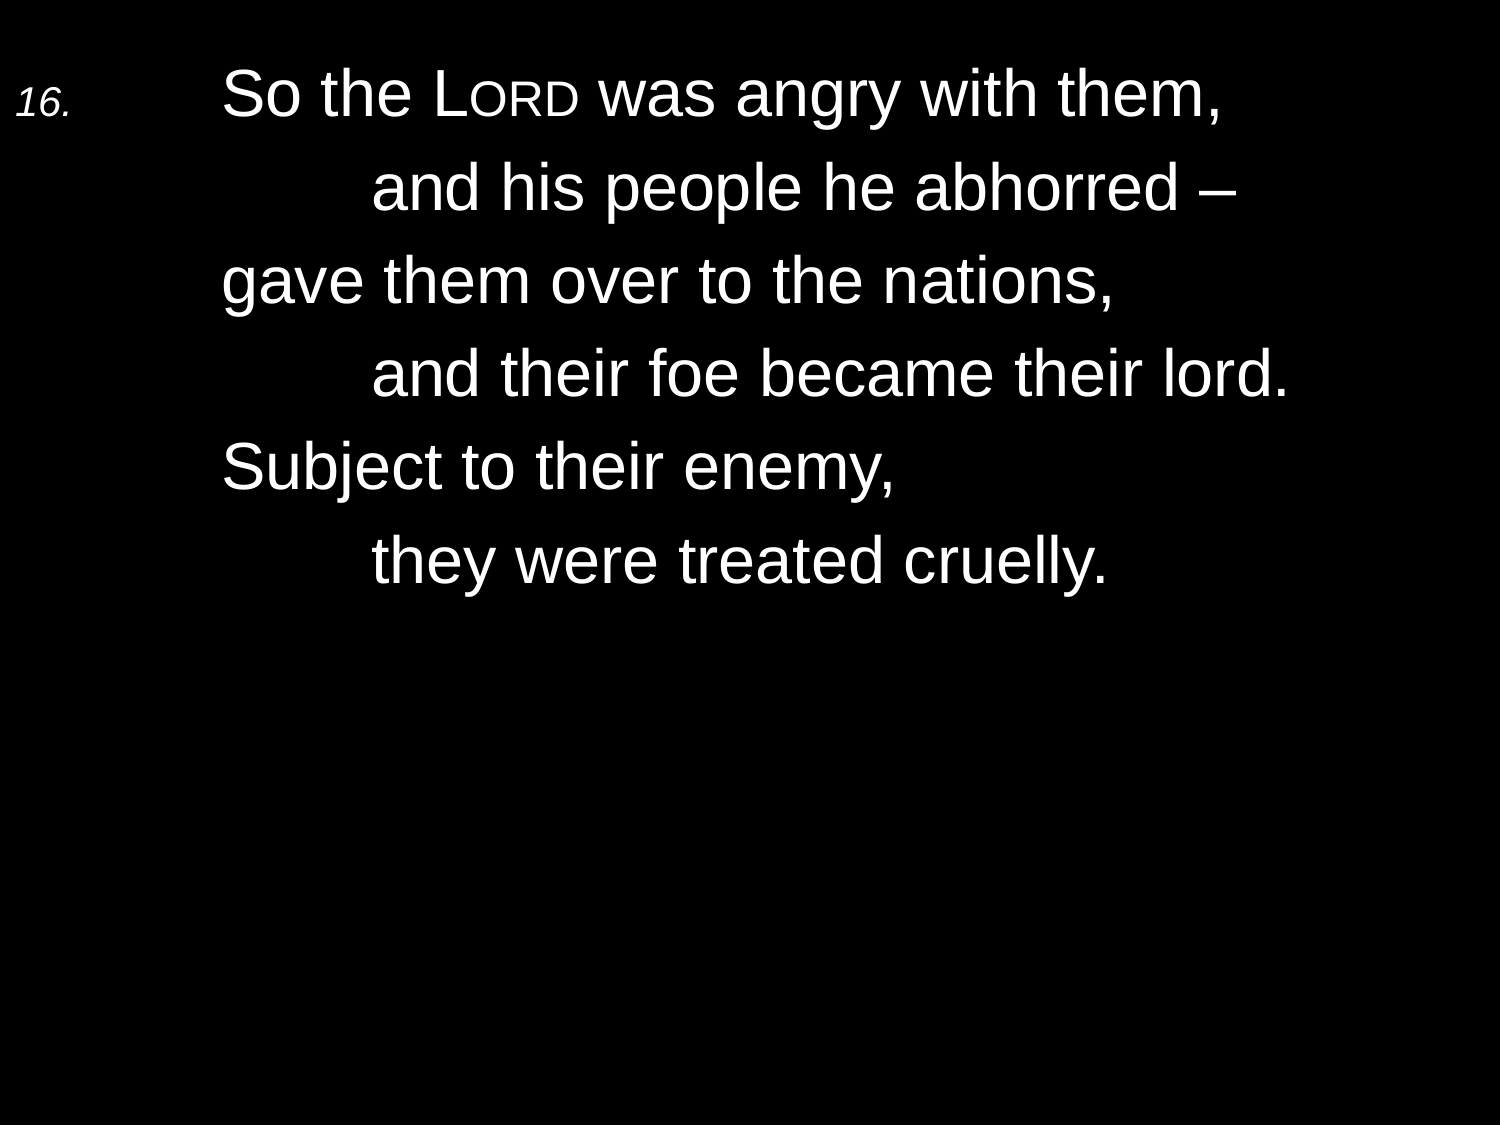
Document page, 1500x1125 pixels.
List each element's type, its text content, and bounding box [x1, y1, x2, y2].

list 16. So the Lord was angry with them, and his people he abhorred – gave them over to the nations, and their foe became their lord. Subject to their enemy, they were treated cruelly. [0, 42, 1500, 1047]
